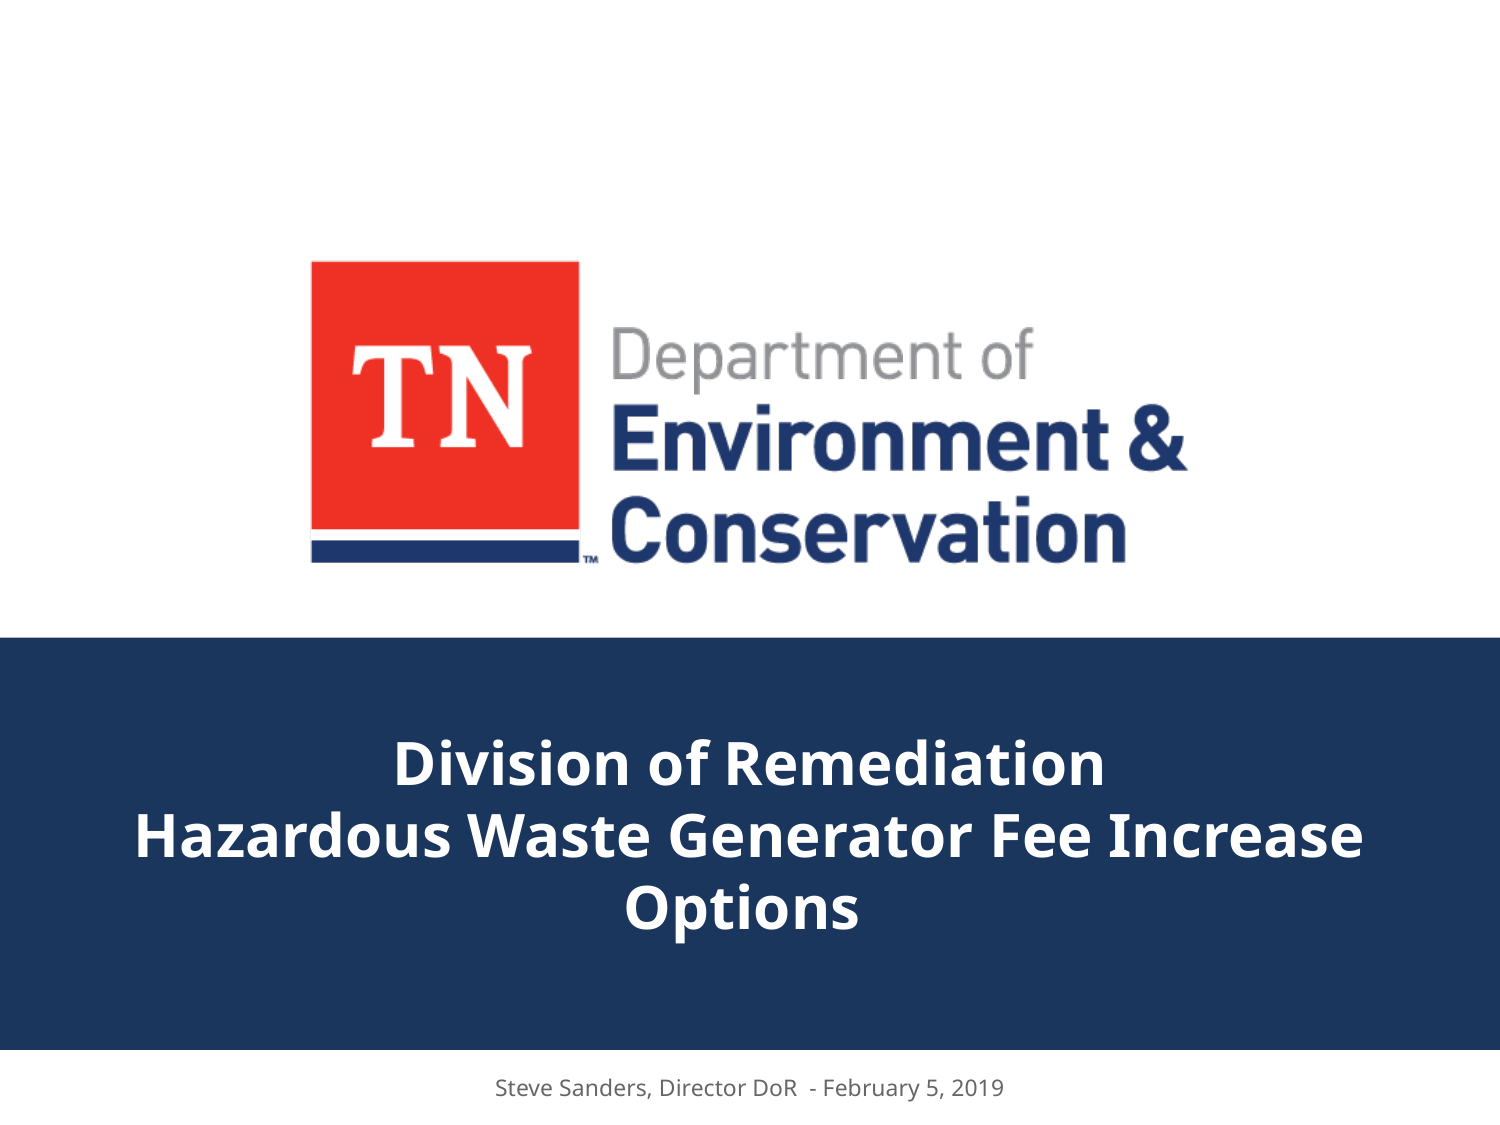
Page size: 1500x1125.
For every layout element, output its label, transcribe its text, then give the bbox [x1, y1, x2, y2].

list Steve Sanders, Director DoR - February 5, 2019 [0, 1050, 1500, 1125]
title Division of Remediation Hazardous Waste Generator Fee Increase Options [24, 716, 1475, 950]
picture [262, 187, 1238, 638]
